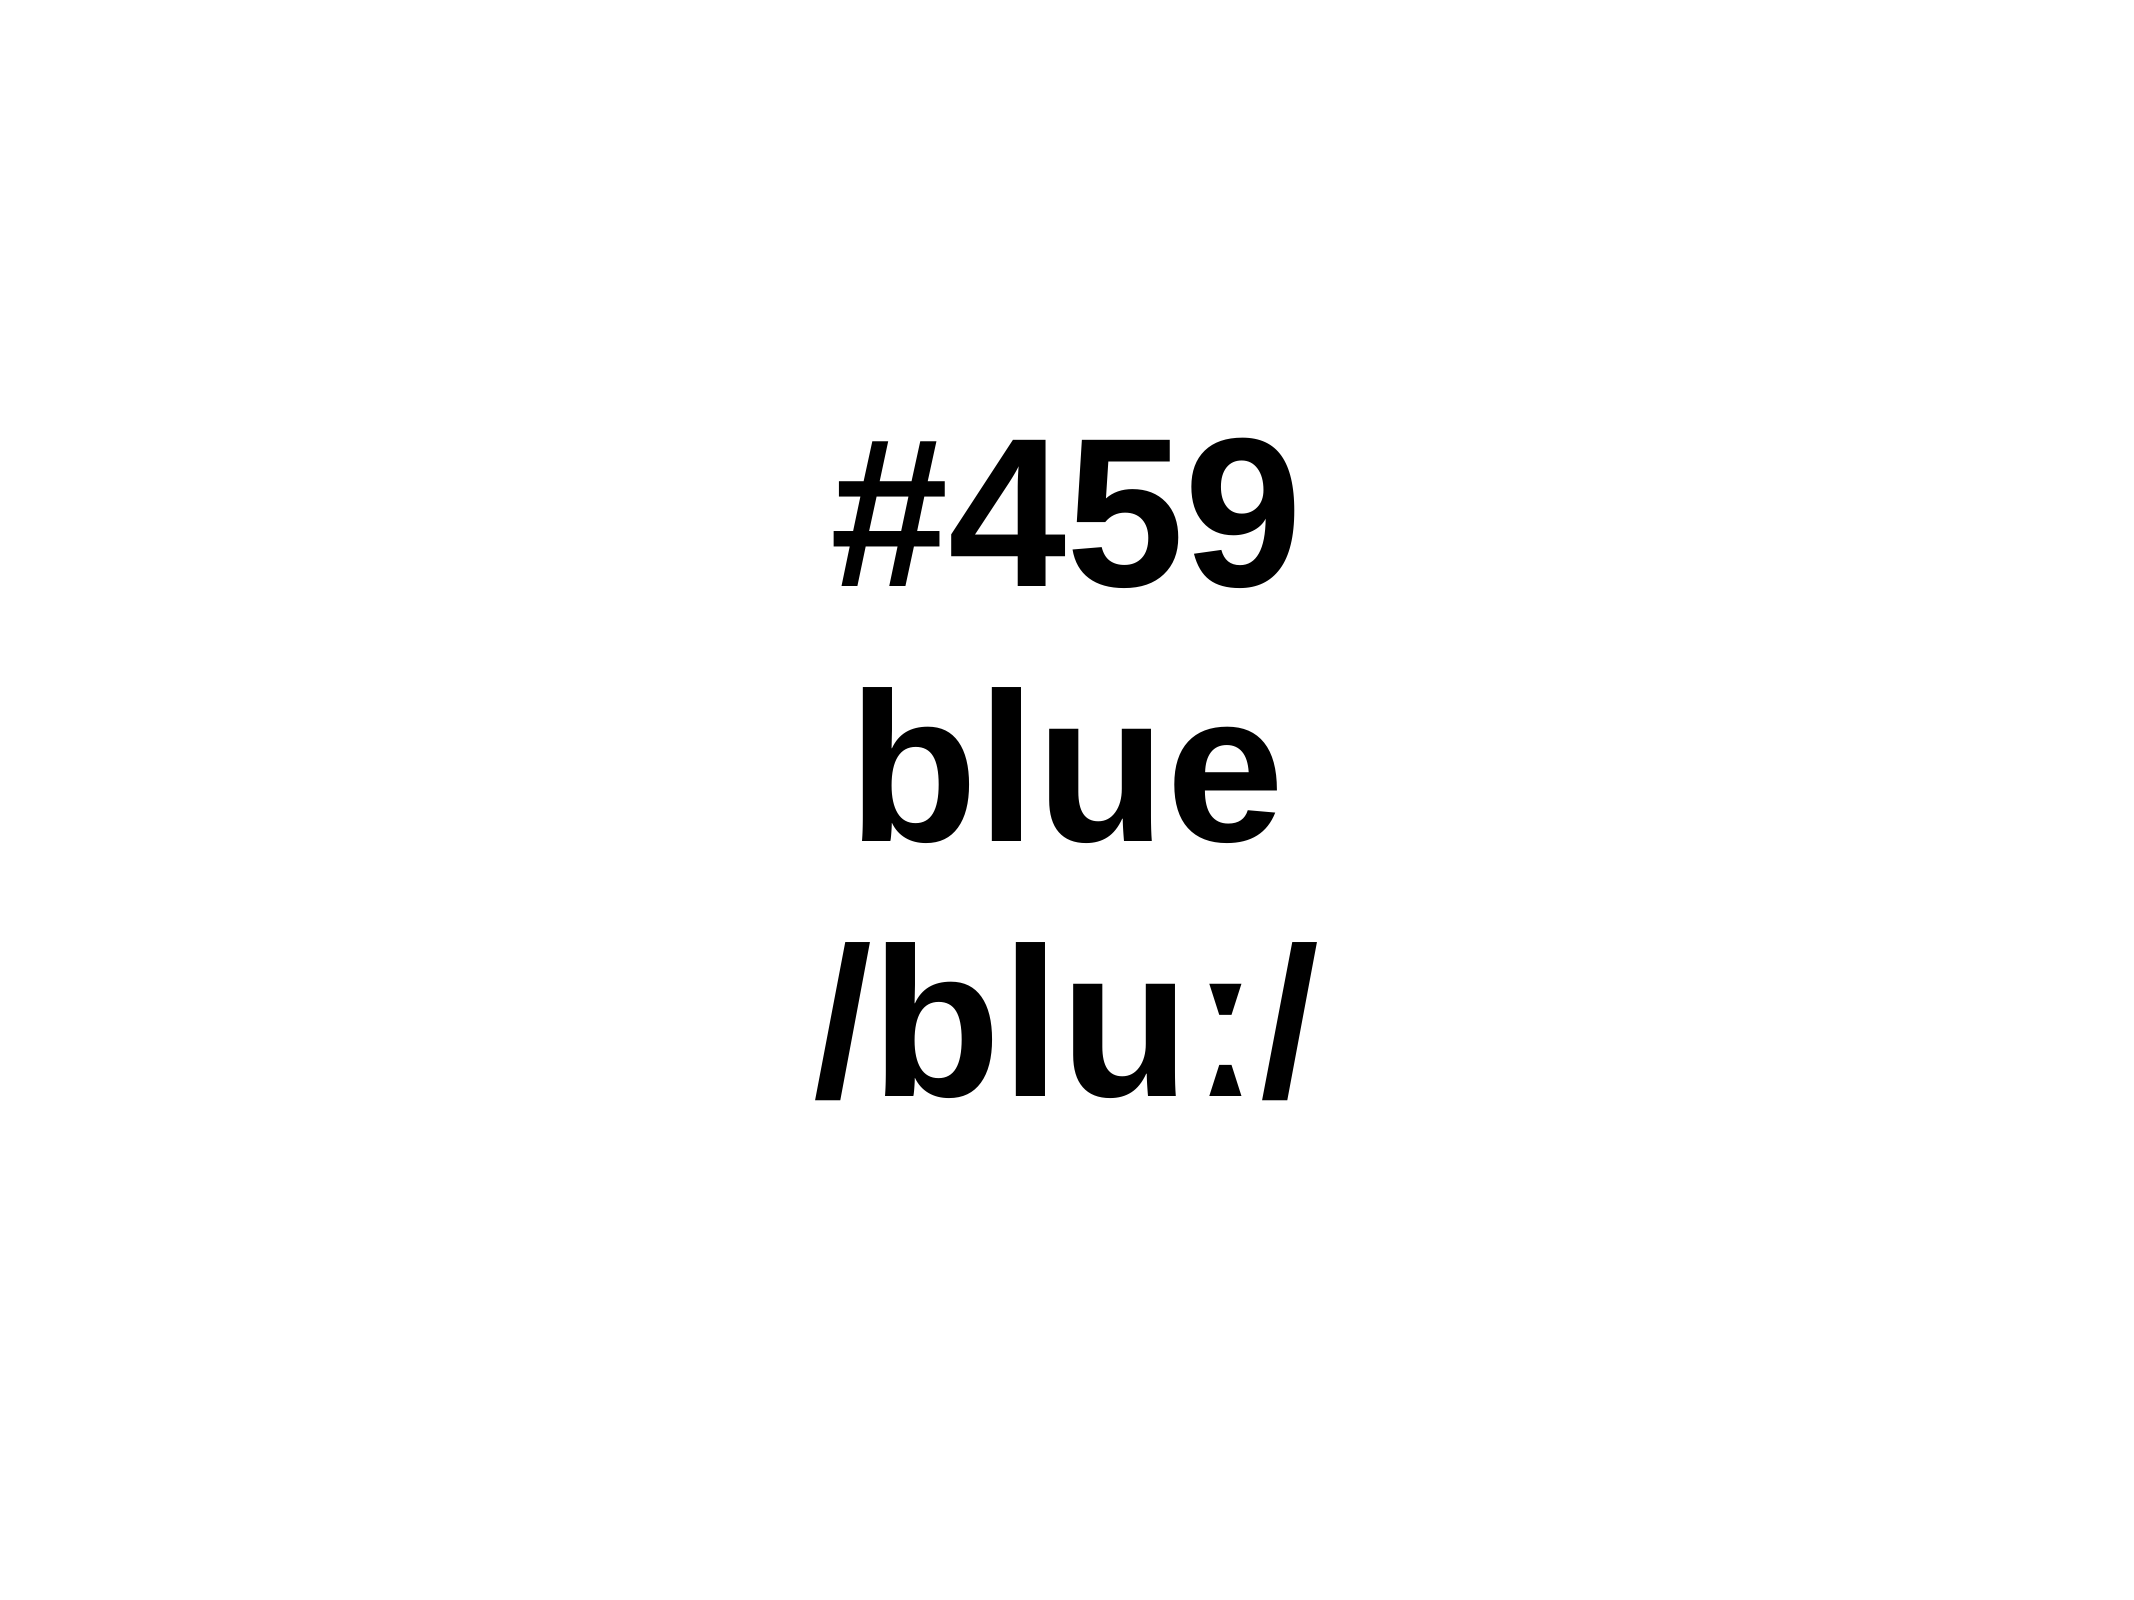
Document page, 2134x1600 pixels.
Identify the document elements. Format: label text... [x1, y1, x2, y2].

list #459 blue /bluː/ [207, 366, 1926, 1147]
